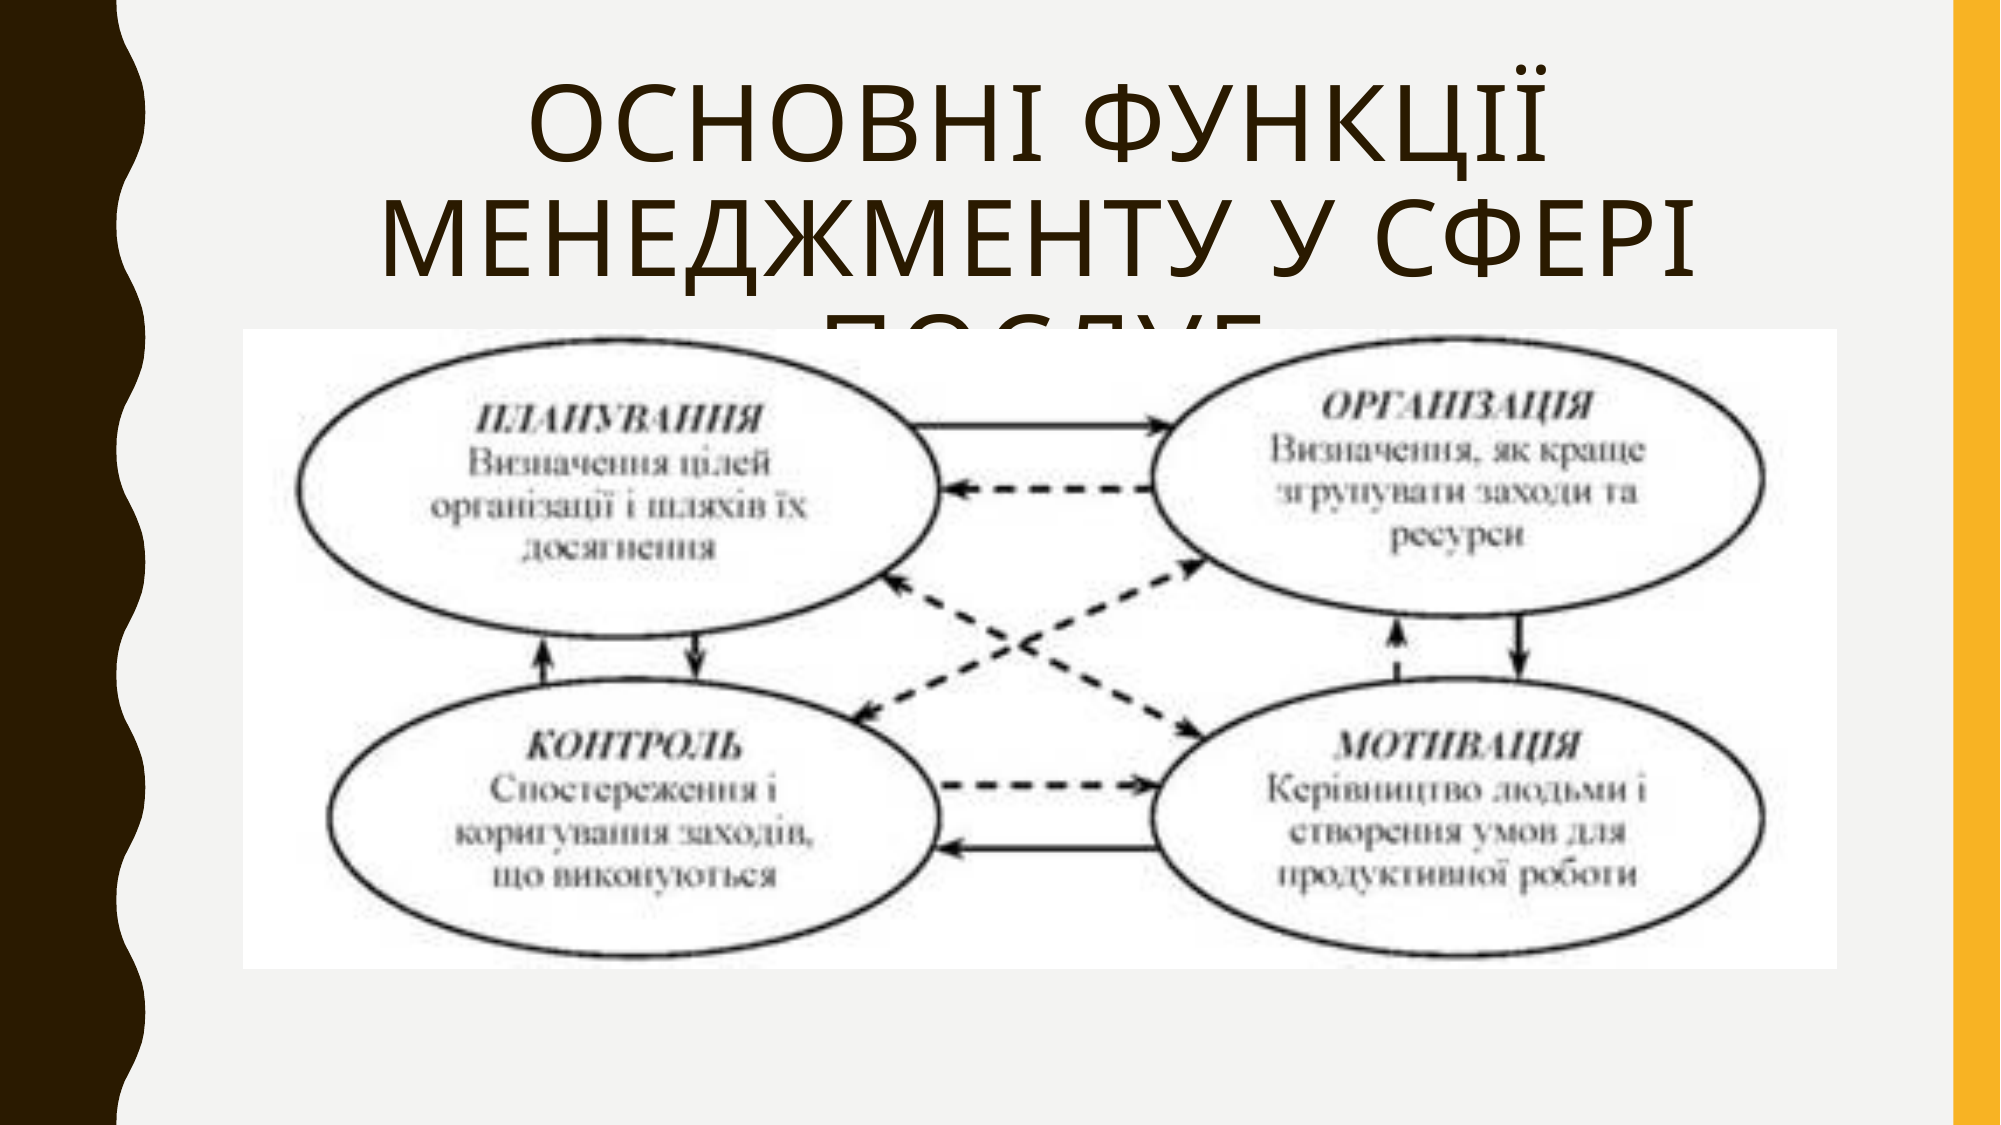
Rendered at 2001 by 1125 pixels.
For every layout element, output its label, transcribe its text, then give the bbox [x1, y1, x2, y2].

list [243, 329, 1837, 969]
title Основні функції менеджменту у сфері послуг [205, 62, 1875, 308]
